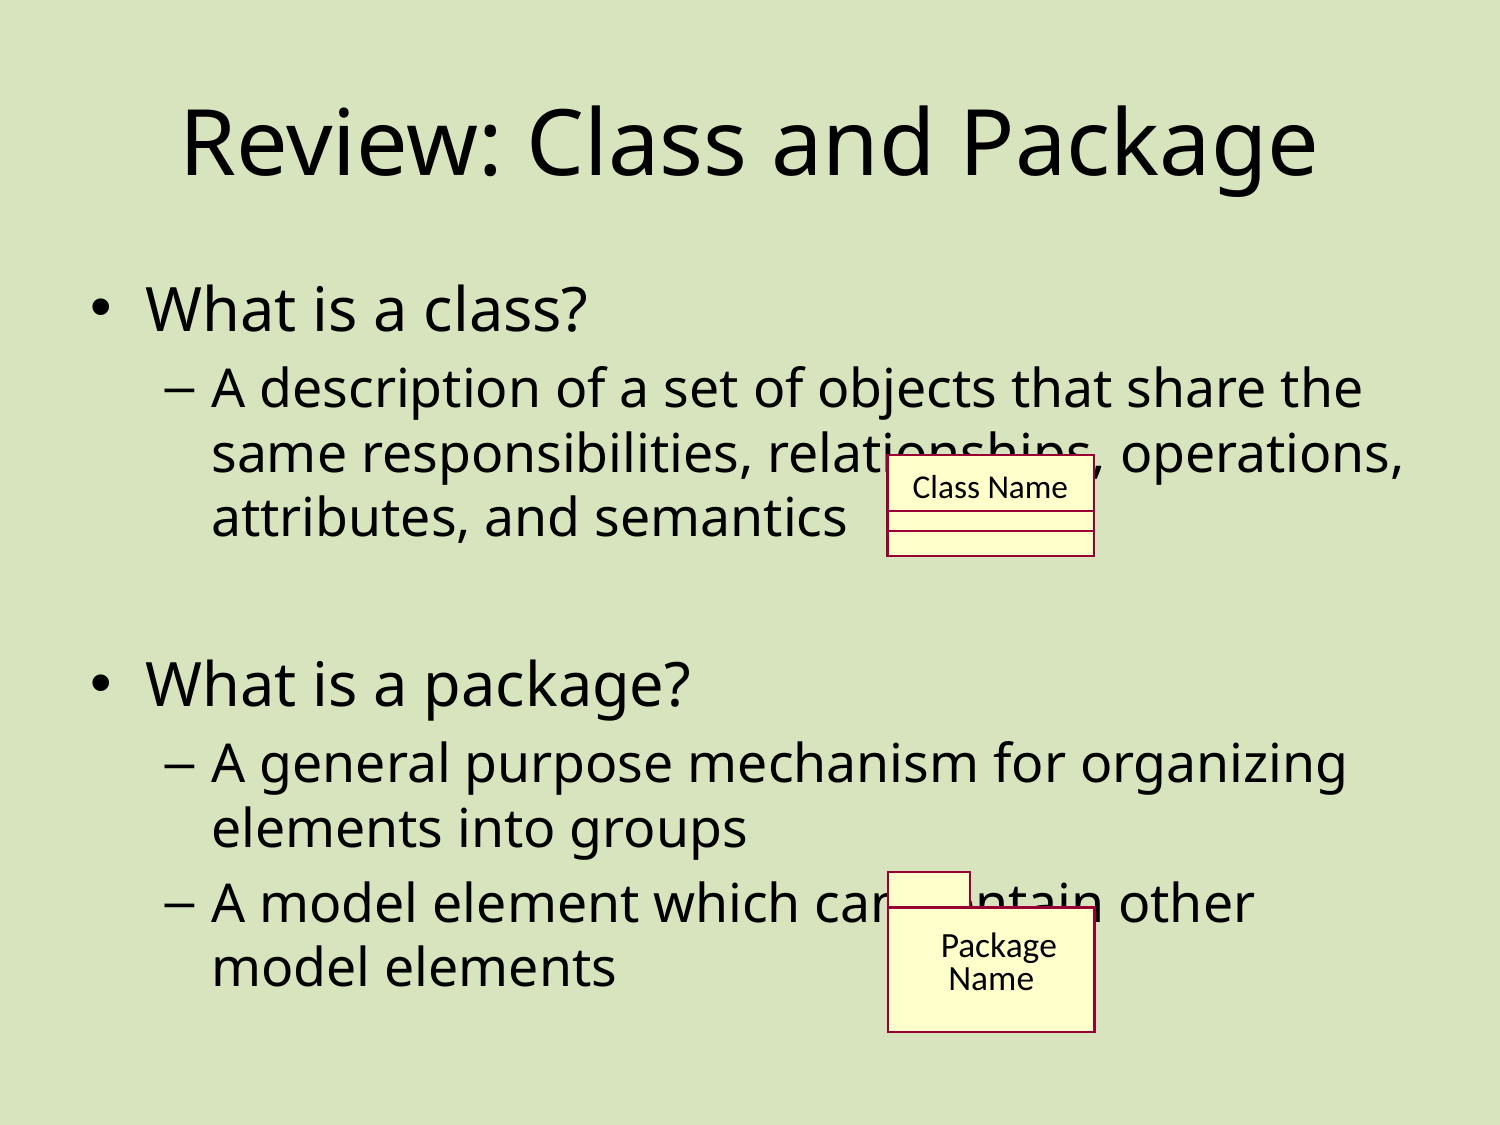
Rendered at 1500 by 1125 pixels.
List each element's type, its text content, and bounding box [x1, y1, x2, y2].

text_box [887, 510, 1094, 530]
text_box [887, 871, 971, 908]
text_box Class Name [912, 465, 1069, 506]
text_box [887, 530, 1094, 557]
title Review: Class and Package [75, 45, 1425, 233]
text_box [887, 907, 1095, 1033]
text_box Name [948, 955, 1035, 998]
text_box Package [940, 922, 1066, 965]
text_box [887, 454, 1094, 510]
list What is a class? A description of a set of objects that share the same responsibilities, relationships, operations, attributes, and semantics What is a package? A general purpose mechanism for organizing elements into groups A model element which can contain other model elements [75, 262, 1425, 1005]
